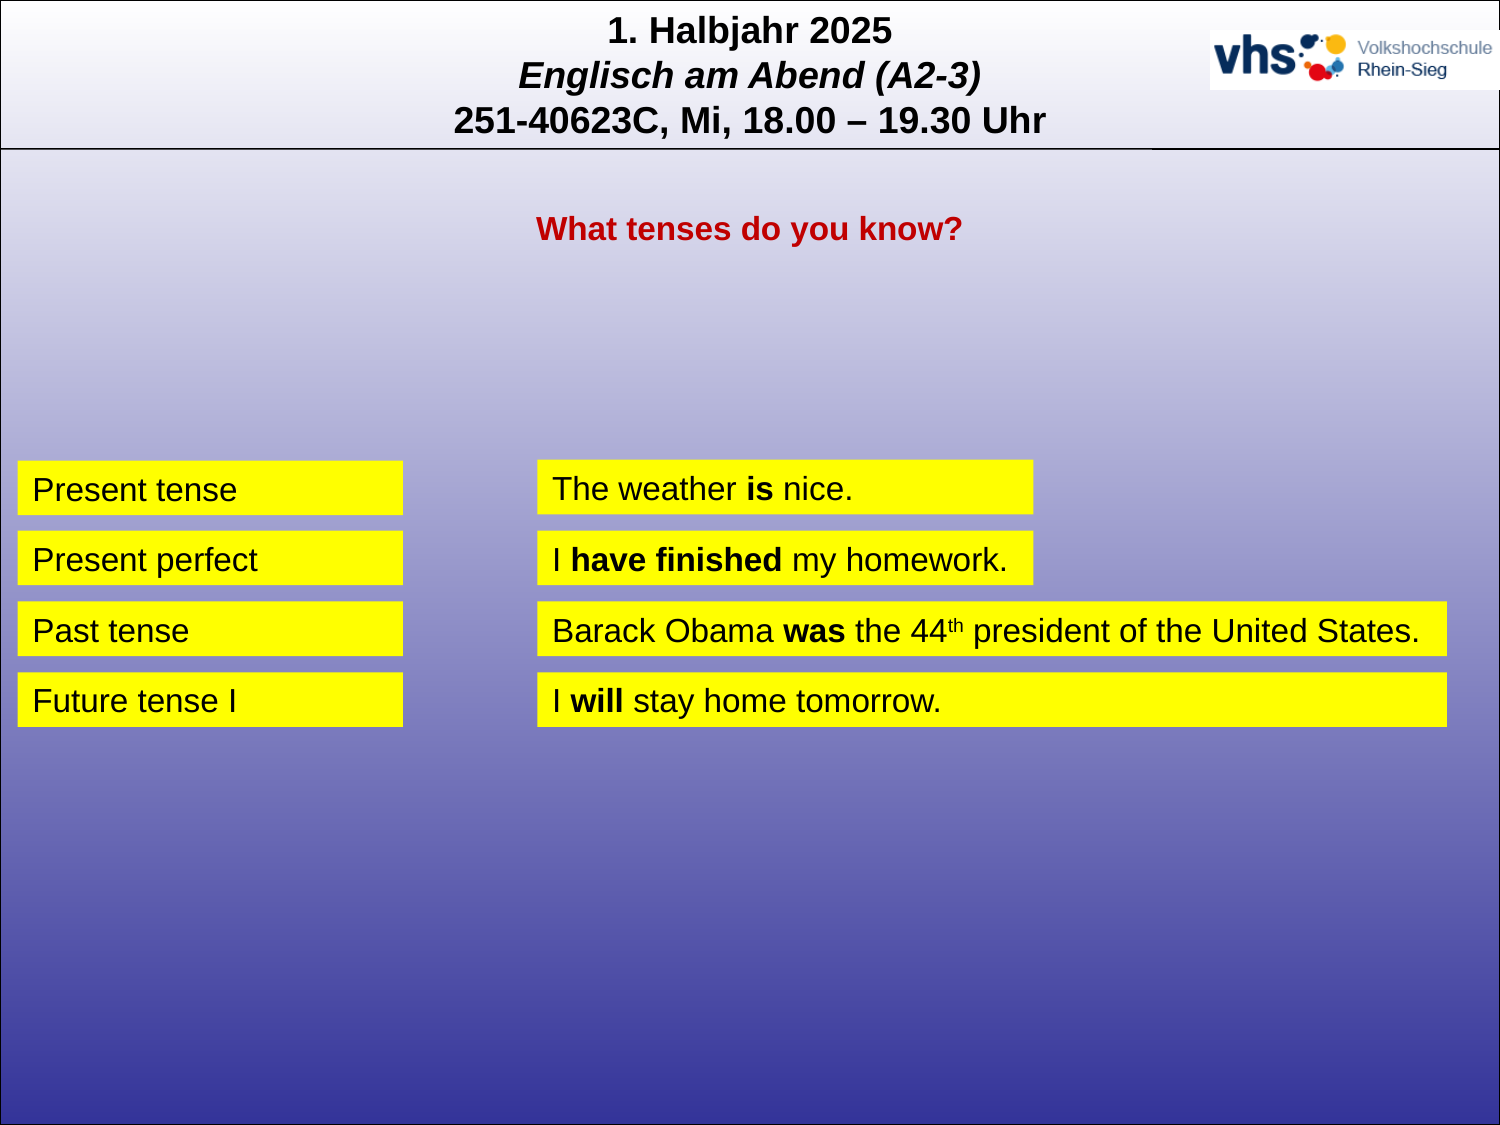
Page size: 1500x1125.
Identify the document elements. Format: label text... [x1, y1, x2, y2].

text_box Present perfect [17, 530, 403, 586]
text_box I will stay home tomorrow. [537, 672, 1447, 727]
text_box Present tense [17, 460, 403, 516]
picture [1210, 30, 1500, 90]
text_box Past tense [17, 601, 403, 657]
text_box The weather is nice. [537, 459, 1034, 515]
text_box I have finished my homework. [537, 530, 1034, 586]
text_box Future tense I [17, 672, 403, 727]
text_box Barack Obama was the 44th president of the United States. [537, 601, 1447, 657]
text_box What tenses do you know? [0, 199, 1500, 255]
